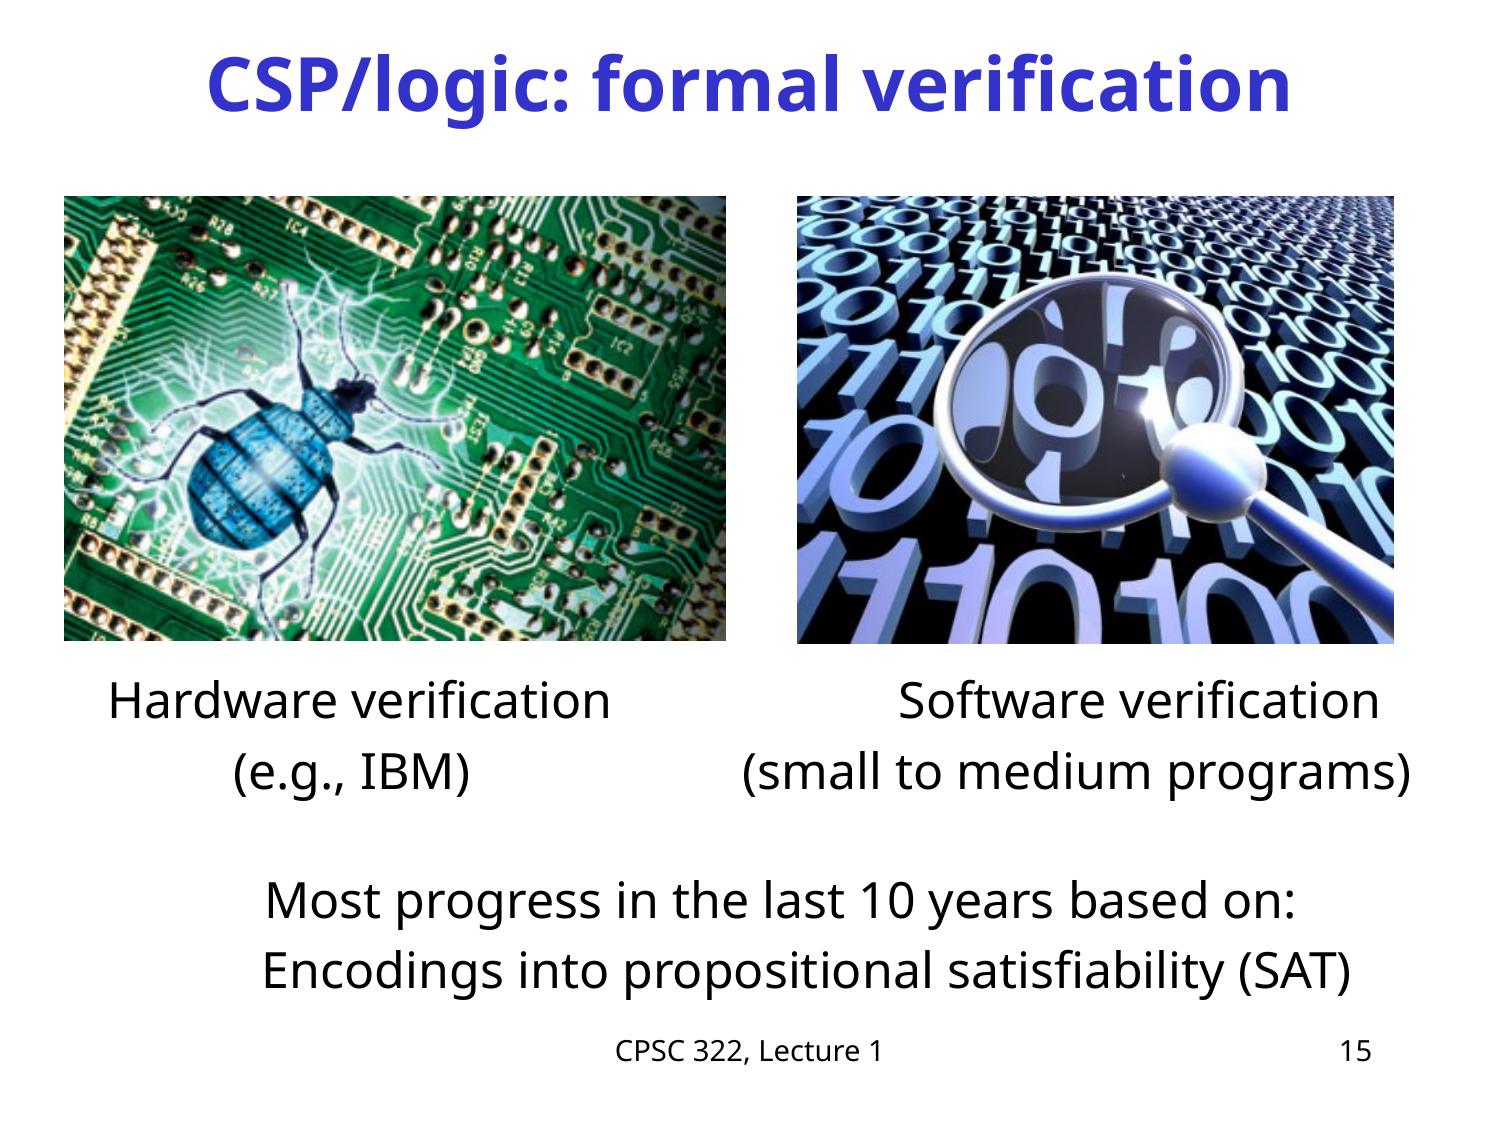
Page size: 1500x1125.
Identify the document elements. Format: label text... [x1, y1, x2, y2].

slide_number 15 [1074, 1038, 1388, 1101]
picture [796, 196, 1394, 644]
footer CPSC 322, Lecture 1 [512, 1024, 988, 1101]
text_box Hardware verification Software verification (e.g., IBM) (small to medium programs) Most progress in the last 10 years based on: Encodings into propositional satisfiability (SAT) [62, 162, 1500, 1038]
title CSP/logic: formal verification [49, 24, 1451, 138]
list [64, 196, 726, 642]
